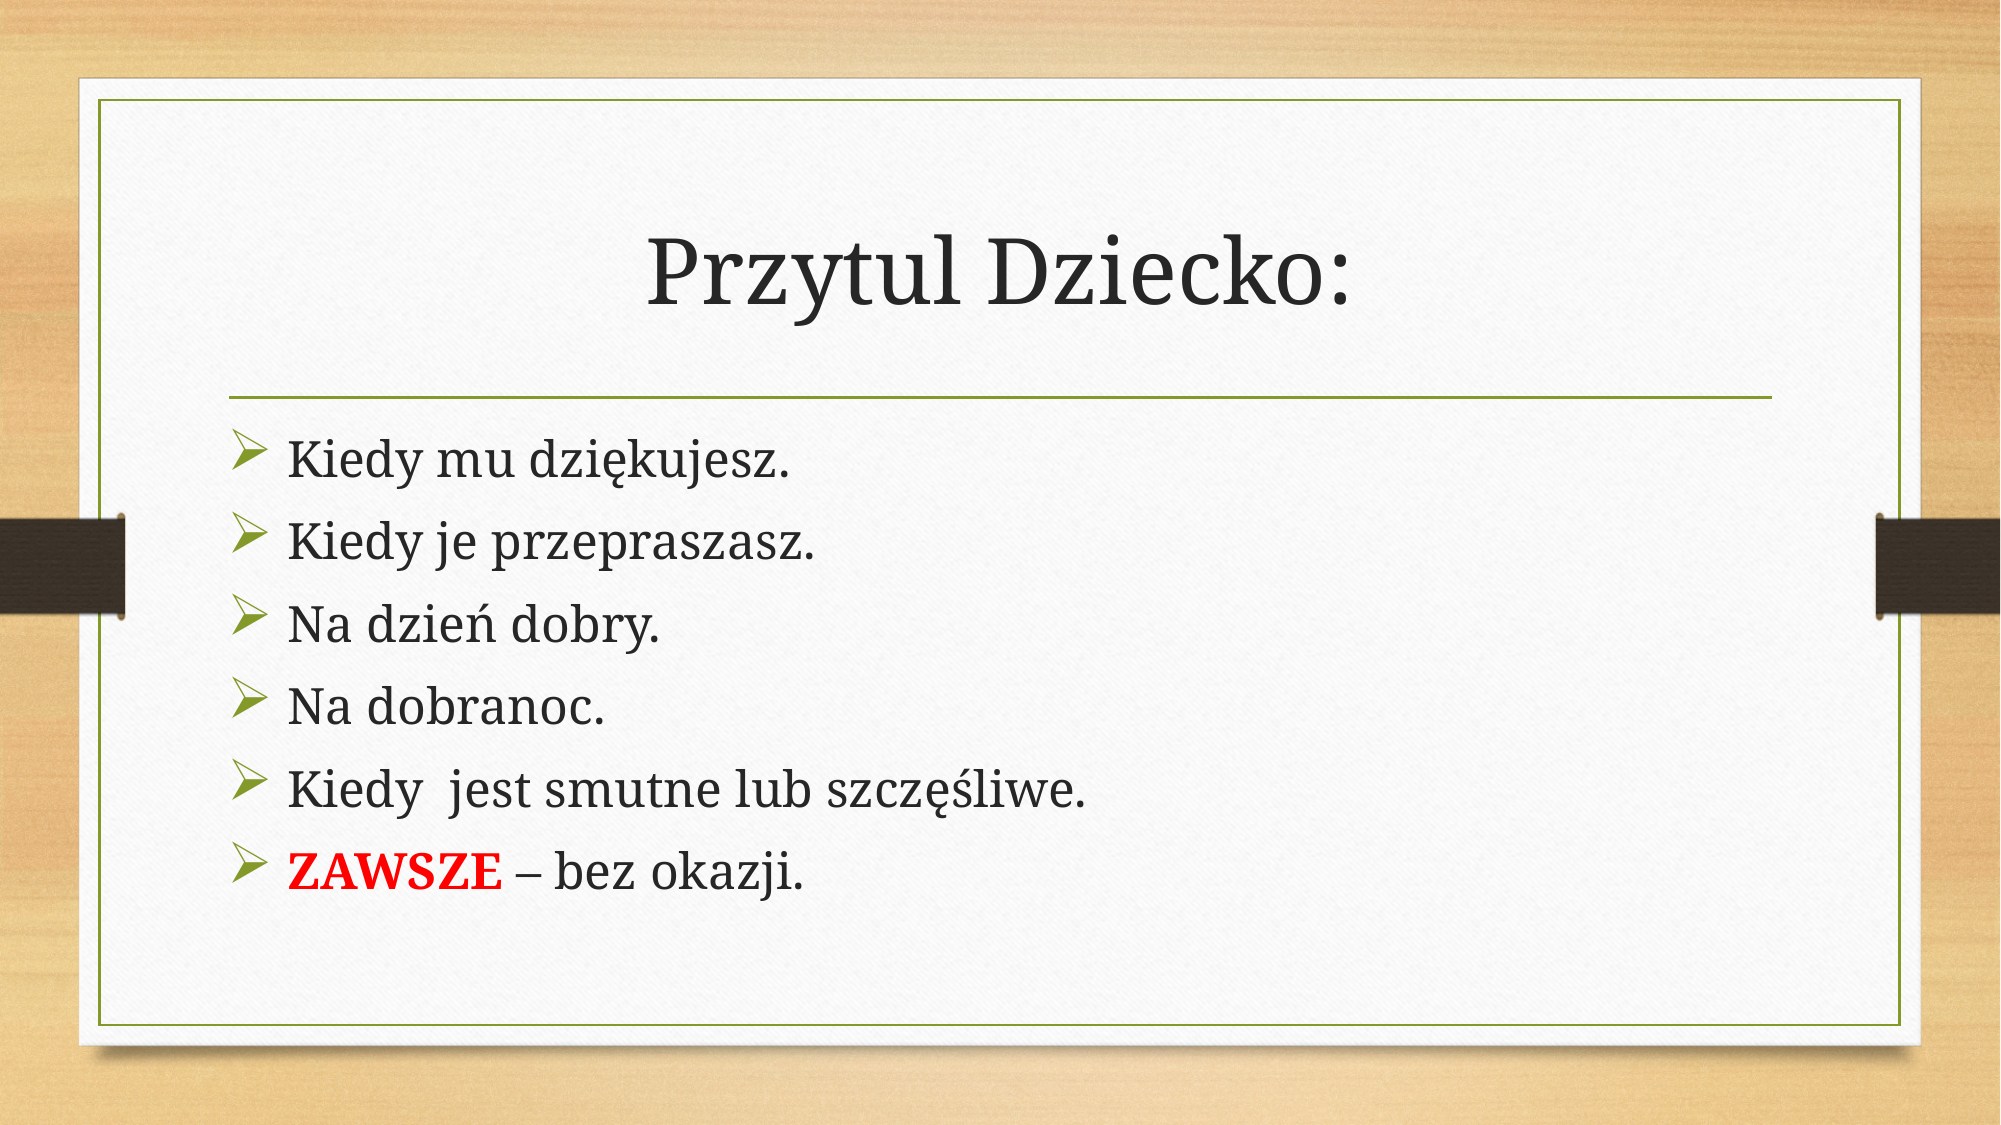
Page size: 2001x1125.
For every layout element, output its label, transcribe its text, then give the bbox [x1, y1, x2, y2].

picture [0, 0, 2001, 1125]
list Kiedy mu dziękujesz. Kiedy je przepraszasz. Na dzień dobry. Na dobranoc. Kiedy jest smutne lub szczęśliwe. ZAWSZE – bez okazji. [212, 419, 1788, 964]
title Przytul Dziecko: [212, 161, 1788, 375]
